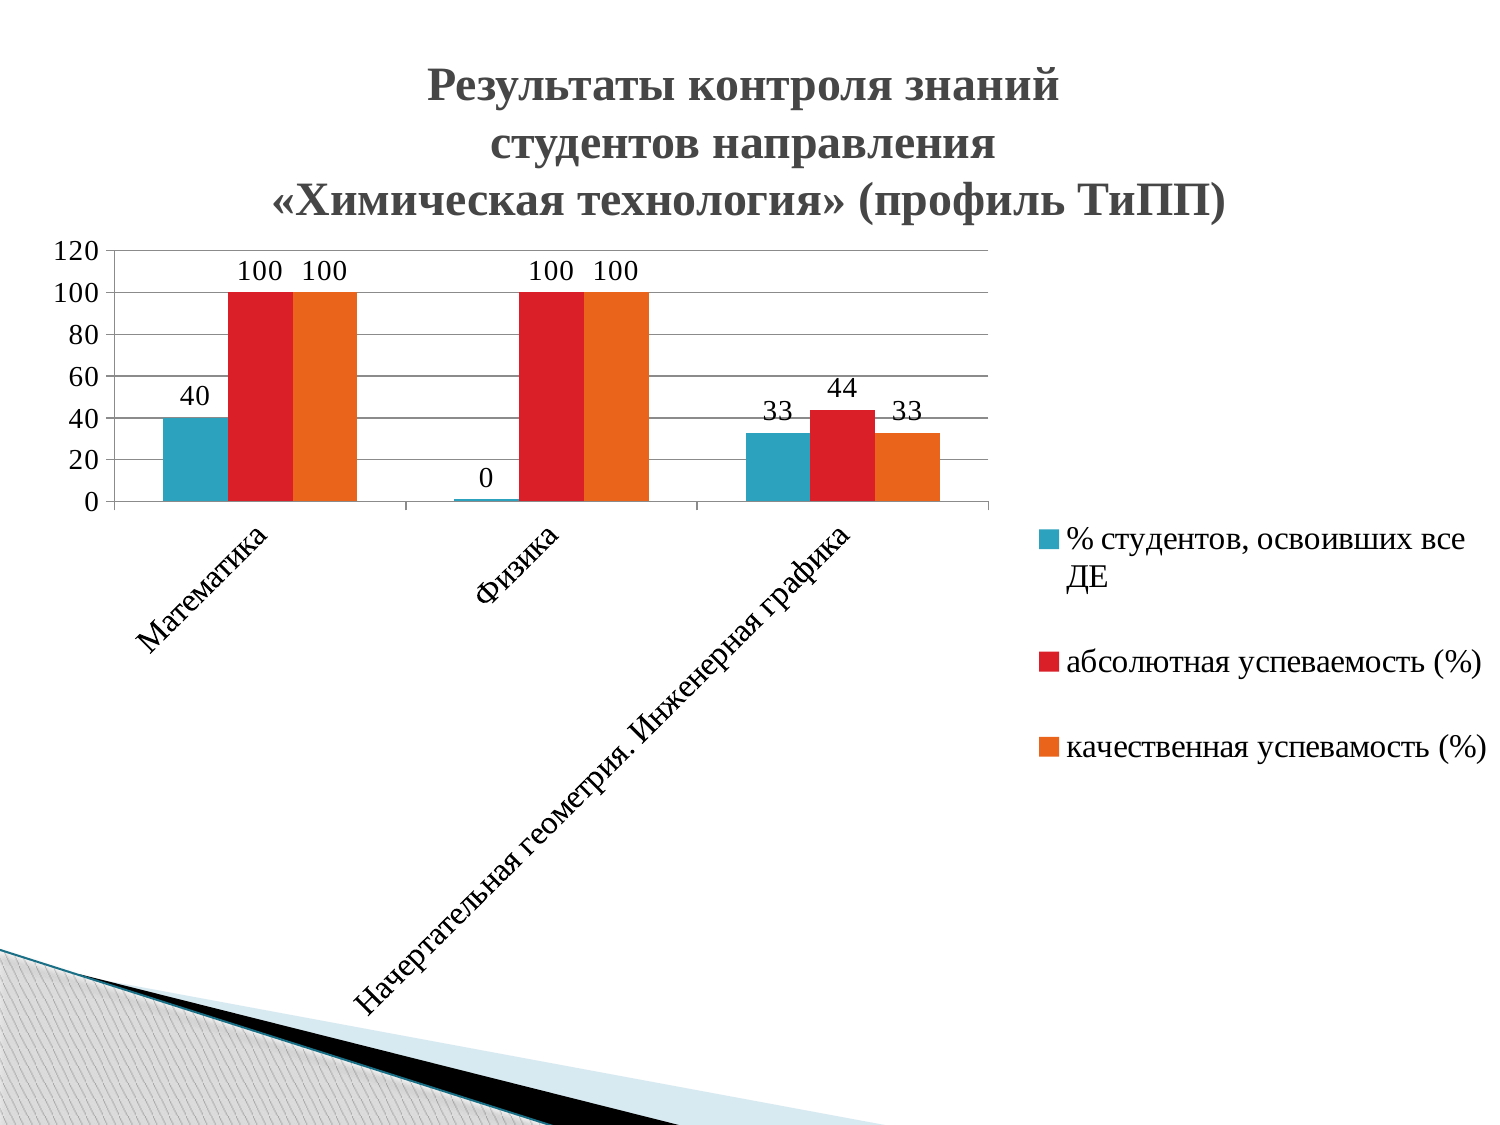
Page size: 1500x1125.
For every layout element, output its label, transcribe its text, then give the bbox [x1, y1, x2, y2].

chart [23, 234, 1500, 1023]
title Результаты контроля знаний студентов направления «Химическая технология» (профиль ТиПП) [75, 45, 1425, 233]
